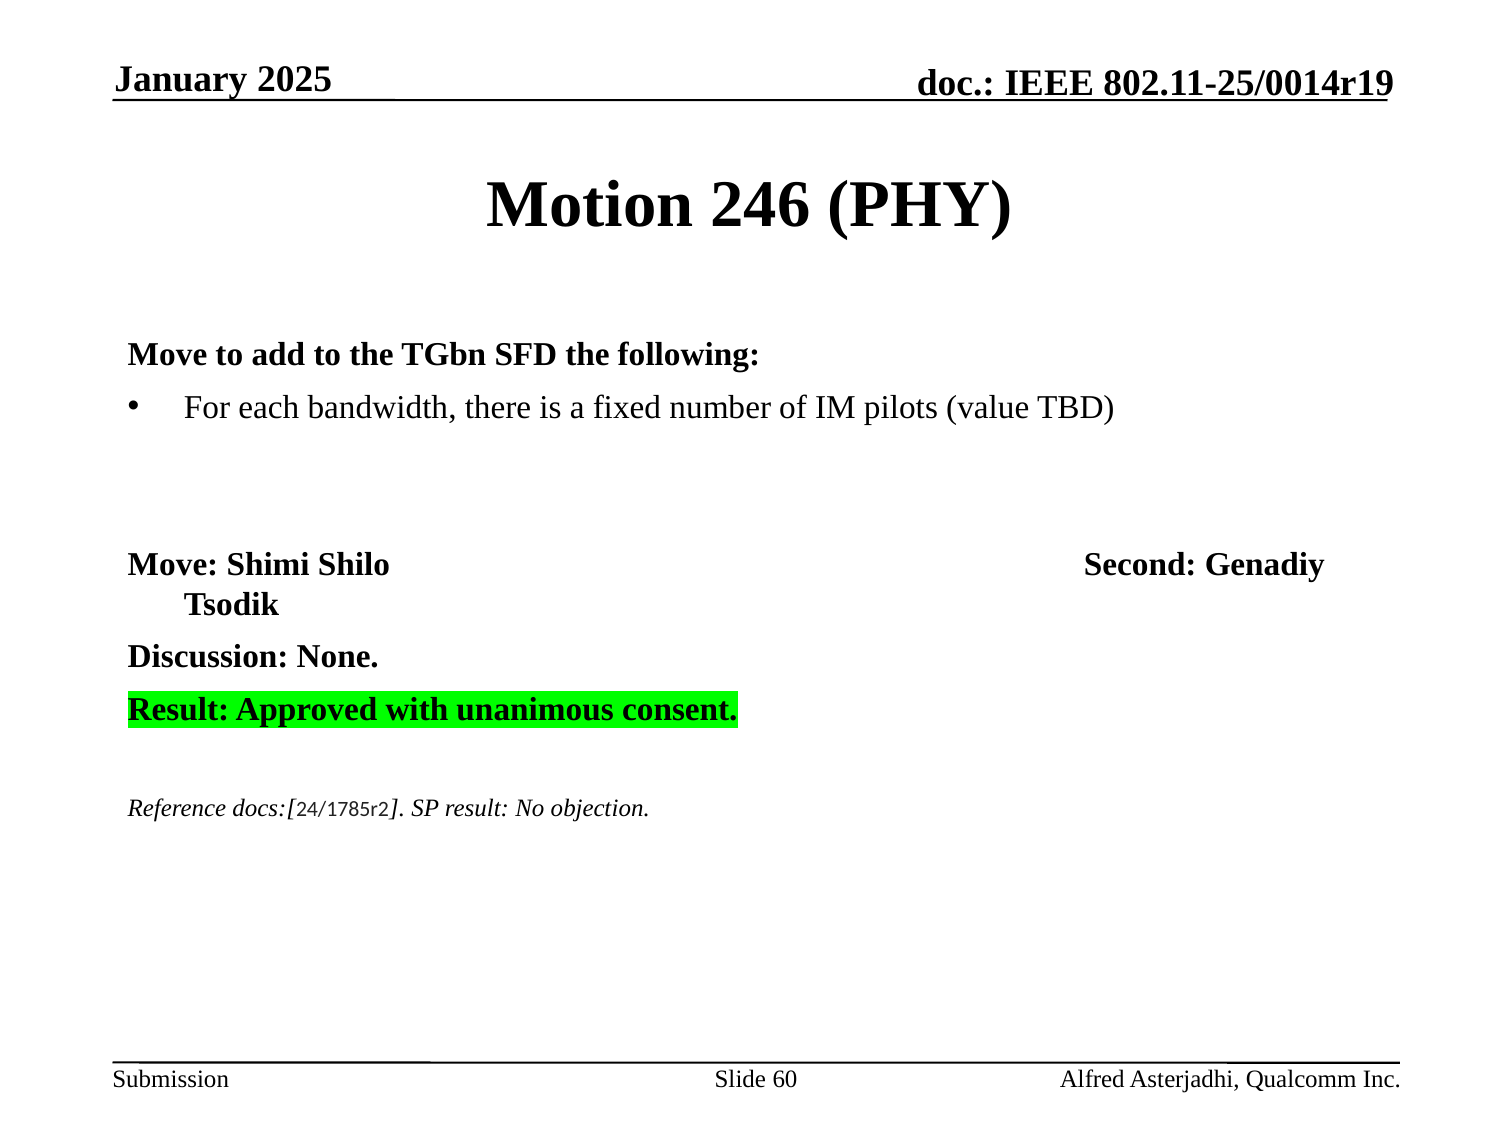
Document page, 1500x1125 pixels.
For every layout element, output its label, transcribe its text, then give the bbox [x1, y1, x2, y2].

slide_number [114, 54, 423, 100]
footer Alfred Asterjadhi, Qualcomm Inc. [878, 1061, 1402, 1093]
title Motion 246 (PHY) [112, 112, 1388, 288]
slide_number Slide 60 [712, 1061, 800, 1123]
list Move to add to the TGbn SFD the following: For each bandwidth, there is a fixed number of IM pilots (value TBD) Move: Shimi Shilo Second: Genadiy Tsodik Discussion: None. Result: Approved with unanimous consent. Reference docs:[24/1785r2]. SP result: No objection. [112, 324, 1388, 1000]
